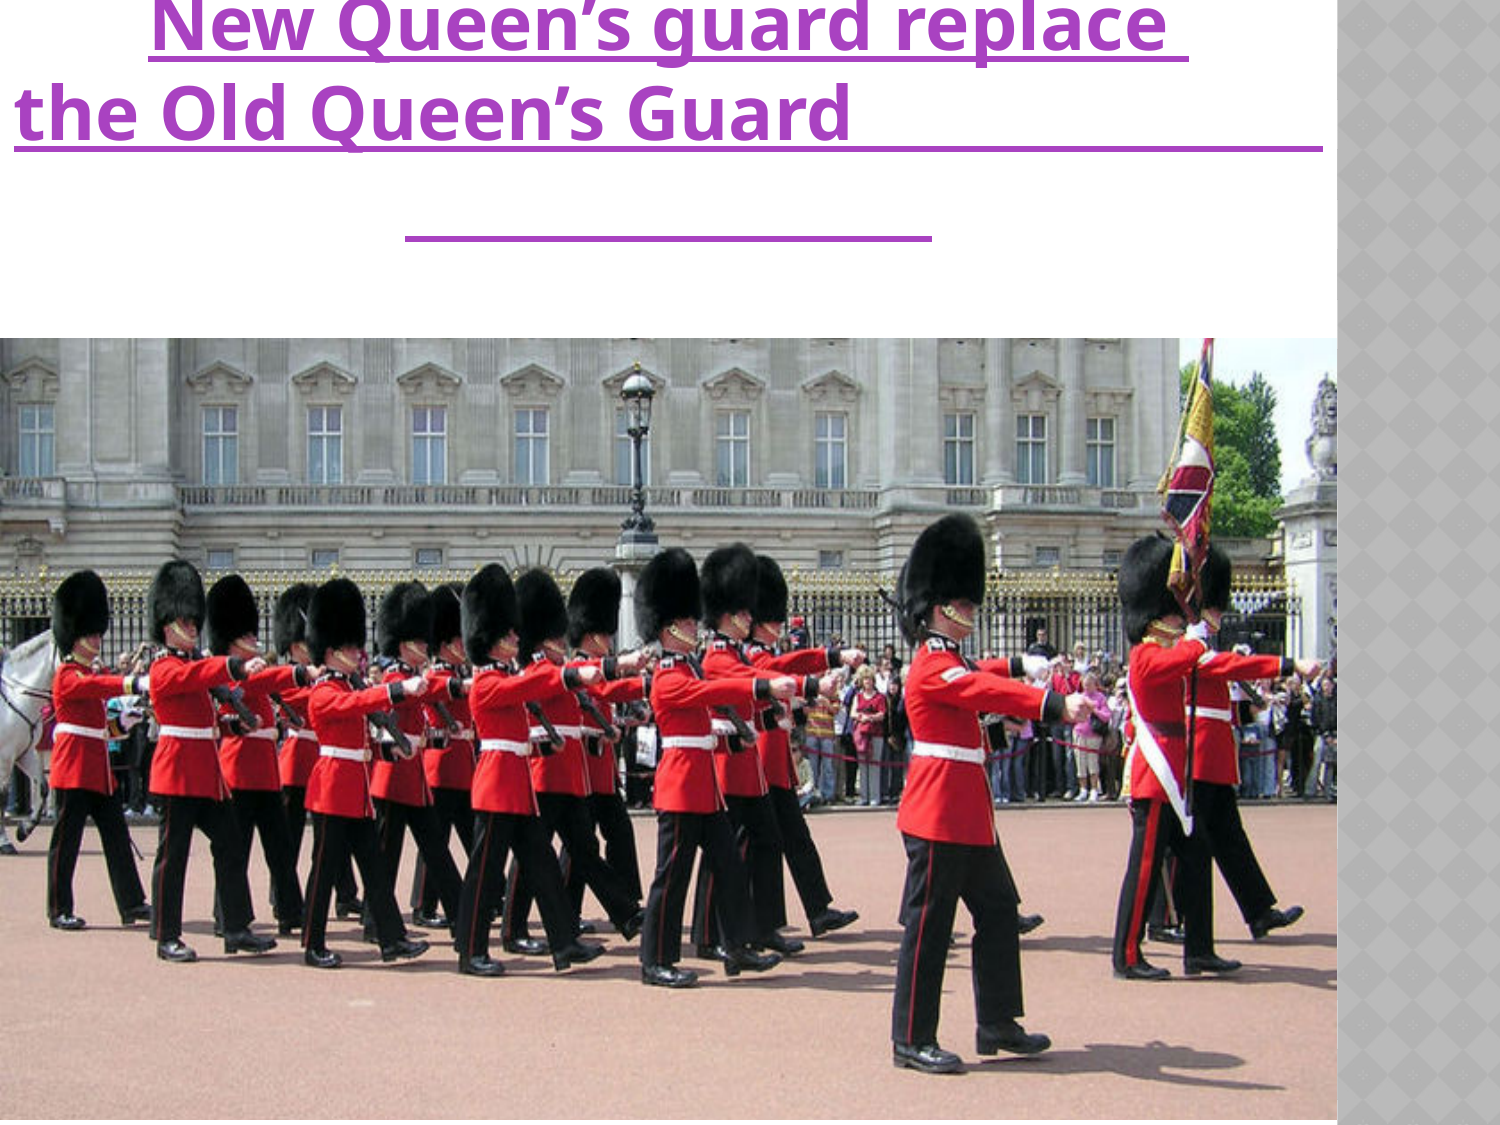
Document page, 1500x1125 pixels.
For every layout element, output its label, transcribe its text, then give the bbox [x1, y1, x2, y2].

title New Queen’s guard replace the Old Queen’s Guard [0, 7, 1337, 246]
picture [0, 337, 1338, 1121]
